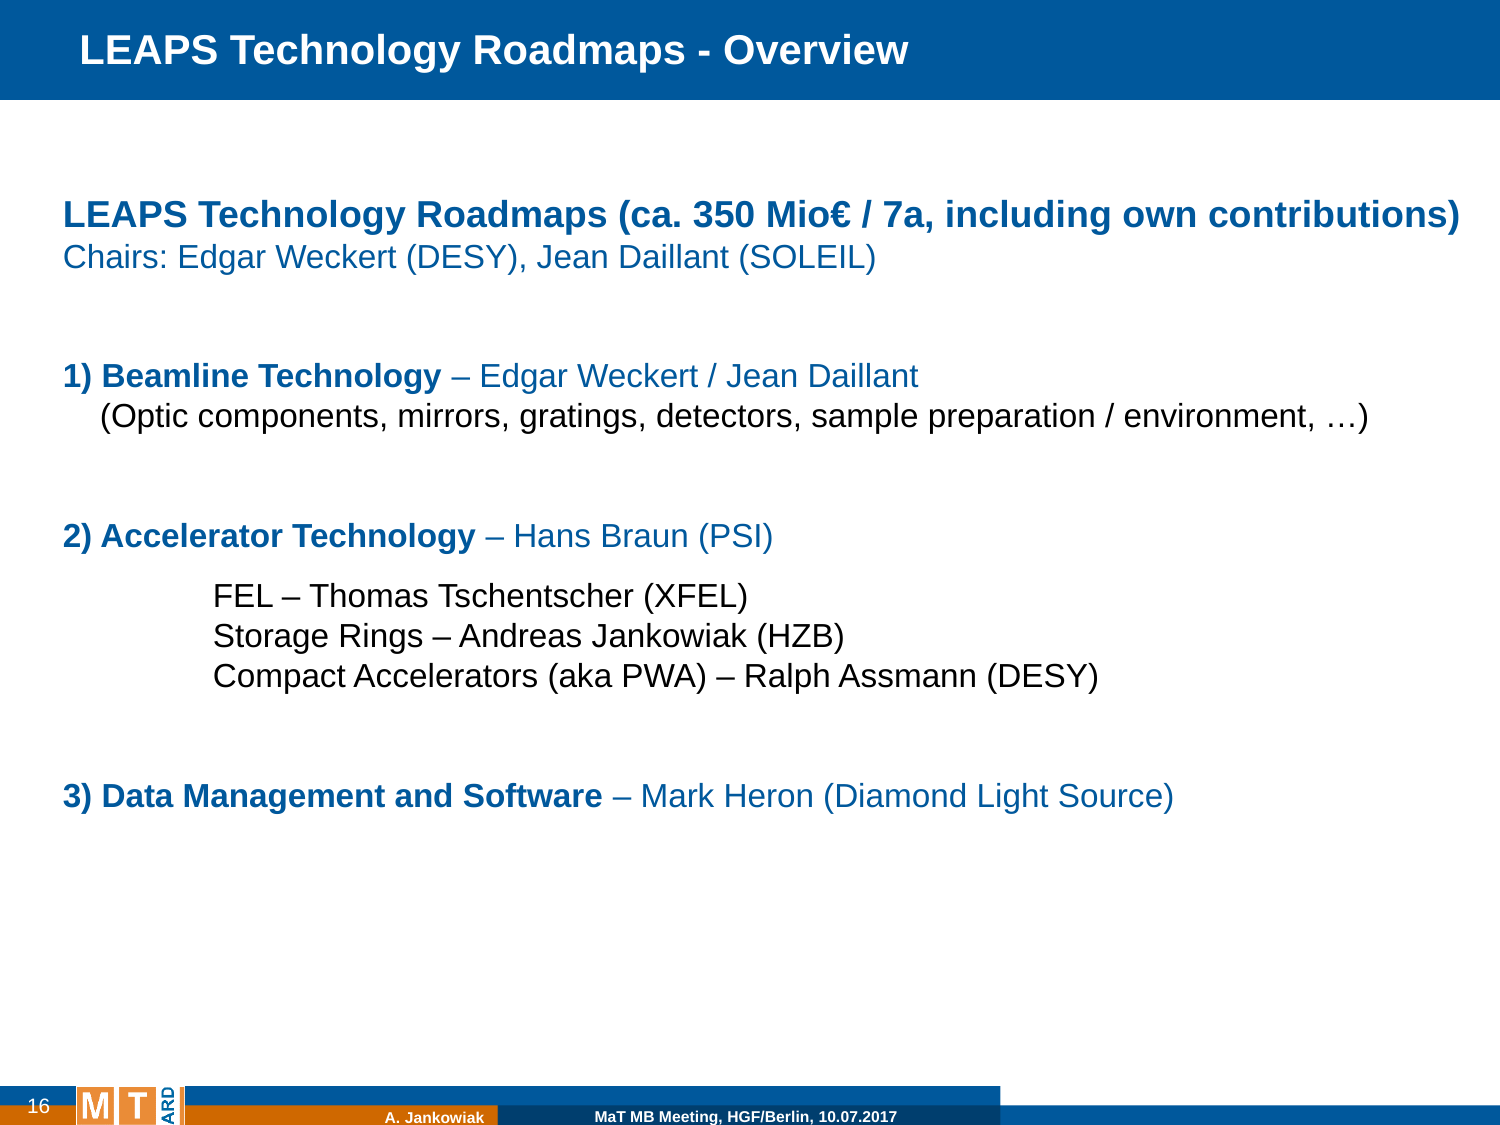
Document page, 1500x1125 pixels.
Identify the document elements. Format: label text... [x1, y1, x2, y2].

text_box LEAPS Technology Roadmaps (ca. 350 Mio€ / 7a, including own contributions) Chairs: Edgar Weckert (DESY), Jean Daillant (SOLEIL) 1) Beamline Technology – Edgar Weckert / Jean Daillant (Optic components, mirrors, gratings, detectors, sample preparation / environment, …) 2) Accelerator Technology – Hans Braun (PSI) FEL – Thomas Tschentscher (XFEL) Storage Rings – Andreas Jankowiak (HZB) Compact Accelerators (aka PWA) – Ralph Assmann (DESY) 3) Data Management and Software – Mark Heron (Diamond Light Source) [48, 182, 1477, 822]
picture [0, 1085, 1500, 1125]
text_box LEAPS Technology Roadmaps - Overview [64, 15, 924, 81]
